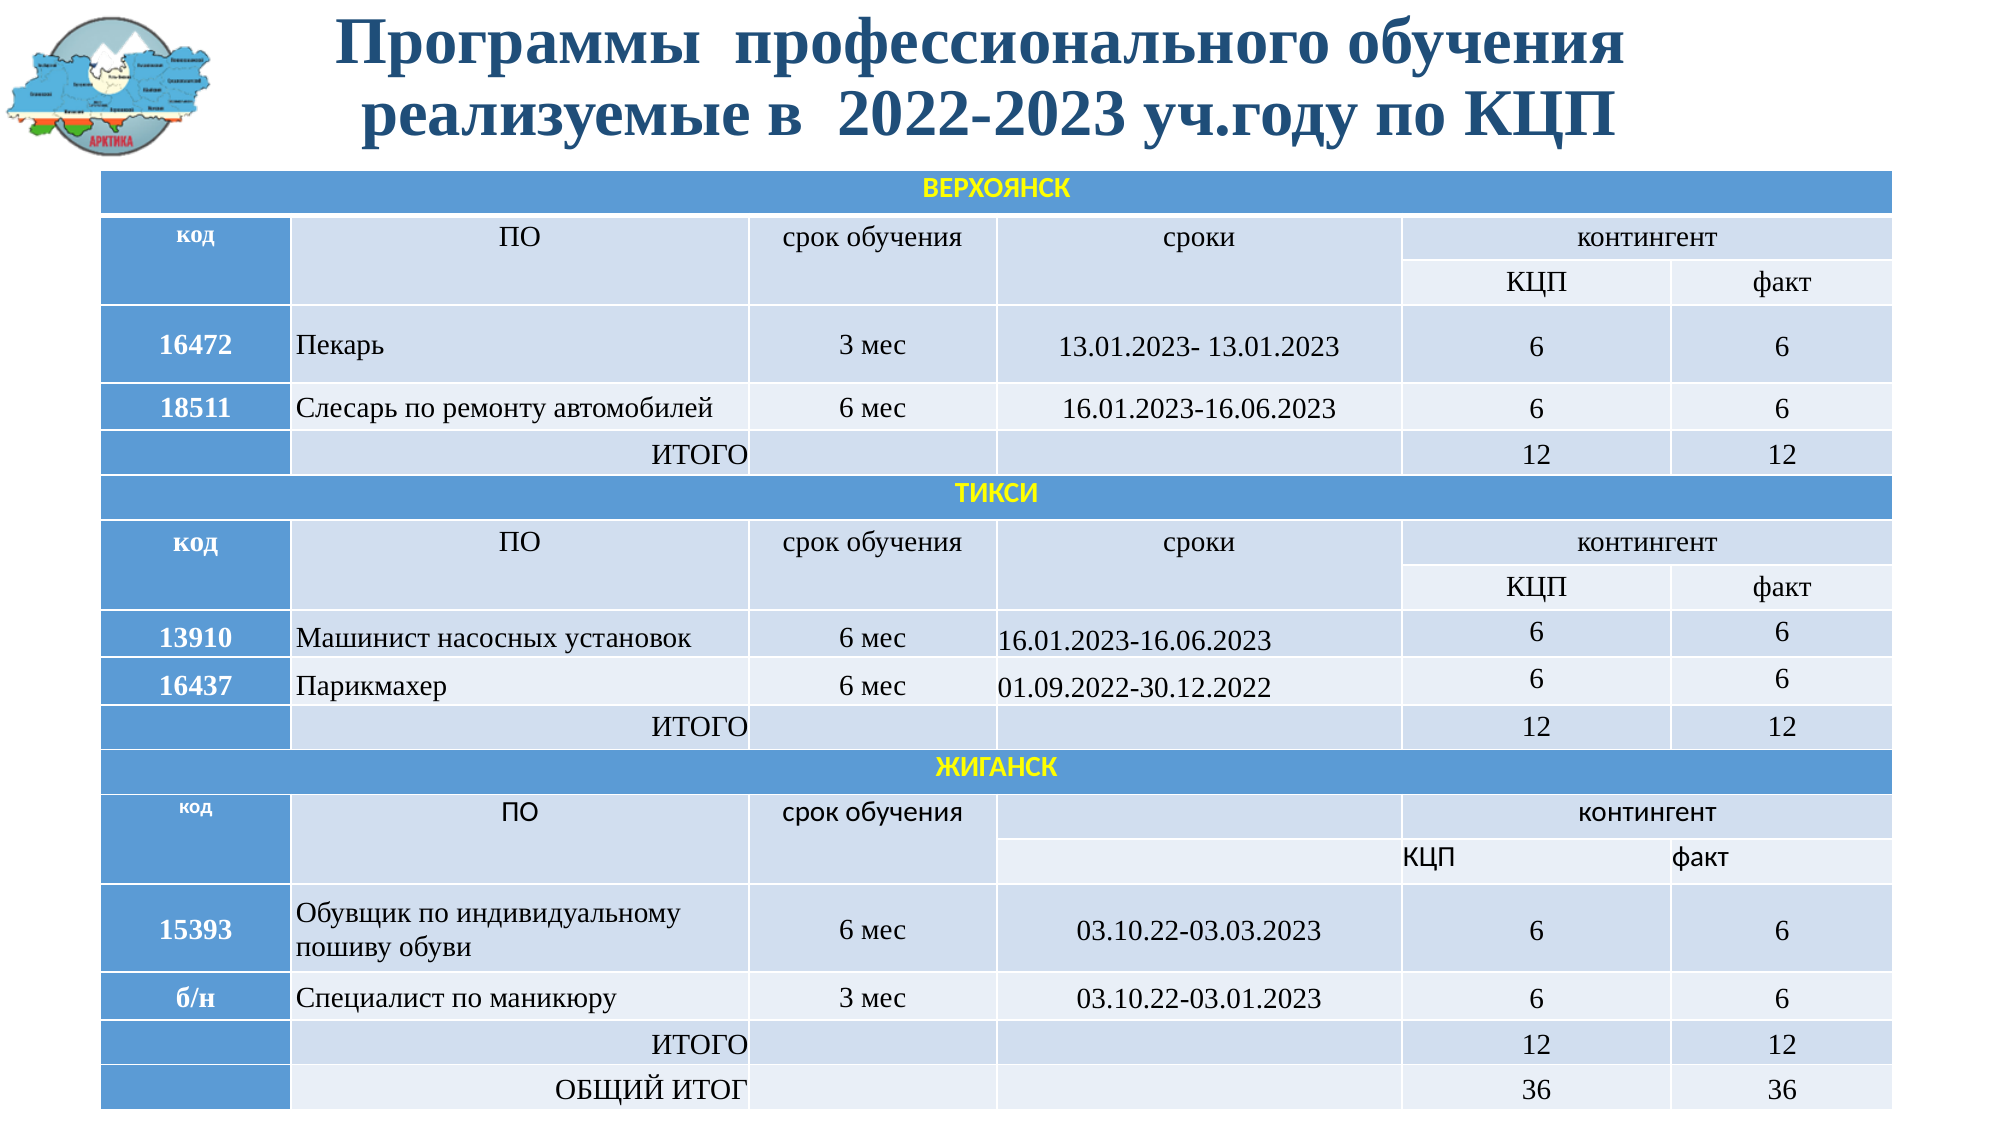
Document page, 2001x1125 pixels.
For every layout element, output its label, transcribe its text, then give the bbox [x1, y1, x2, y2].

table_cell 6 [1403, 658, 1670, 704]
table_cell КЦП [1403, 261, 1670, 304]
table_cell 16437 [101, 658, 290, 704]
table_cell [998, 840, 1401, 883]
title Программы профессионального обучения реализуемые в 2022-2023 уч.году по КЦП [218, 8, 1853, 170]
table_cell 6 [1672, 306, 1892, 382]
table_cell ПО [292, 218, 748, 304]
table_cell [998, 795, 1401, 838]
table_cell [998, 1065, 1401, 1109]
table_cell 12 [1403, 431, 1670, 474]
table_cell [750, 1021, 996, 1064]
table_cell 16.01.2023-16.06.2023 [998, 384, 1401, 429]
table_cell ПО [292, 795, 748, 883]
table_cell 13910 [101, 611, 290, 656]
table_cell Слесарь по ремонту автомобилей [292, 384, 748, 429]
table_cell [998, 706, 1401, 749]
table_cell ПО [292, 521, 748, 609]
table_cell [998, 1021, 1401, 1064]
table_cell [101, 1021, 290, 1064]
table_cell [101, 1065, 290, 1109]
table_cell 6 [1672, 885, 1892, 971]
table_cell 16472 [101, 306, 290, 382]
table_cell [750, 1065, 996, 1109]
table_cell ТИКСИ [101, 476, 1892, 519]
table_cell 01.09.2022-30.12.2022 [998, 658, 1401, 704]
table_cell 12 [1403, 706, 1670, 749]
table_cell [998, 431, 1401, 474]
table_cell 03.10.22-03.03.2023 [998, 885, 1401, 971]
table_cell Парикмахер [292, 658, 748, 704]
table_cell ИТОГО [292, 431, 748, 474]
table_cell факт [1672, 261, 1892, 304]
table_cell 6 мес [750, 885, 996, 971]
table_cell 6 [1403, 611, 1670, 656]
table_cell срок обучения [750, 795, 996, 883]
table_cell 15393 [101, 885, 290, 971]
table_cell [101, 706, 290, 749]
table_cell ОБЩИЙ ИТОГ [292, 1065, 748, 1109]
table_cell факт [1672, 840, 1892, 883]
table_cell 6 [1672, 611, 1892, 656]
table_cell 3 мес [750, 306, 996, 382]
table_cell код [101, 795, 290, 883]
table_cell 12 [1672, 706, 1892, 749]
table_cell код [101, 521, 290, 609]
table_cell срок обучения [750, 218, 996, 304]
table_cell 18511 [101, 384, 290, 429]
table_cell 6 мес [750, 658, 996, 704]
table_cell 6 [1672, 973, 1892, 1019]
table_cell 6 [1672, 658, 1892, 704]
table_cell 13.01.2023- 13.01.2023 [998, 306, 1401, 382]
table_cell 12 [1403, 1021, 1670, 1064]
table_cell 6 [1403, 885, 1670, 971]
table_cell факт [1672, 566, 1892, 609]
table_cell срок обучения [750, 521, 996, 609]
table_cell 6 [1403, 384, 1670, 429]
table_cell контингент [1403, 521, 1892, 564]
table_cell сроки [998, 521, 1401, 609]
table_cell контингент [1403, 218, 1892, 259]
table_cell Пекарь [292, 306, 748, 382]
table_cell ЖИГАНСК [101, 750, 1892, 794]
table_cell 6 мес [750, 384, 996, 429]
table_cell код [101, 218, 290, 304]
table_cell 36 [1672, 1065, 1892, 1109]
table_cell ИТОГО [292, 1021, 748, 1064]
table_cell 6 мес [750, 611, 996, 656]
table_cell 6 [1403, 306, 1670, 382]
table_cell сроки [998, 218, 1401, 304]
table_cell [101, 431, 290, 474]
table_cell б/н [101, 973, 290, 1019]
table_cell 12 [1672, 431, 1892, 474]
table_cell 6 [1672, 384, 1892, 429]
table_cell Машинист насосных установок [292, 611, 748, 656]
table_cell 12 [1672, 1021, 1892, 1064]
table_cell 3 мес [750, 973, 996, 1019]
table_cell [750, 431, 996, 474]
table_cell 6 [1403, 973, 1670, 1019]
table_cell ИТОГО [292, 706, 748, 749]
table_cell 03.10.22-03.01.2023 [998, 973, 1401, 1019]
table_header ВЕРХОЯНСК [101, 171, 1892, 213]
table_cell 36 [1403, 1065, 1670, 1109]
table_cell КЦП [1403, 566, 1670, 609]
table_cell 16.01.2023-16.06.2023 [998, 611, 1401, 656]
table_cell [750, 706, 996, 749]
table_cell Обувщик по индивидуальному пошиву обуви [292, 885, 748, 971]
table_cell Специалист по маникюру [292, 973, 748, 1019]
table_cell контингент [1403, 795, 1892, 838]
picture [0, 0, 218, 185]
table_cell КЦП [1403, 840, 1670, 883]
